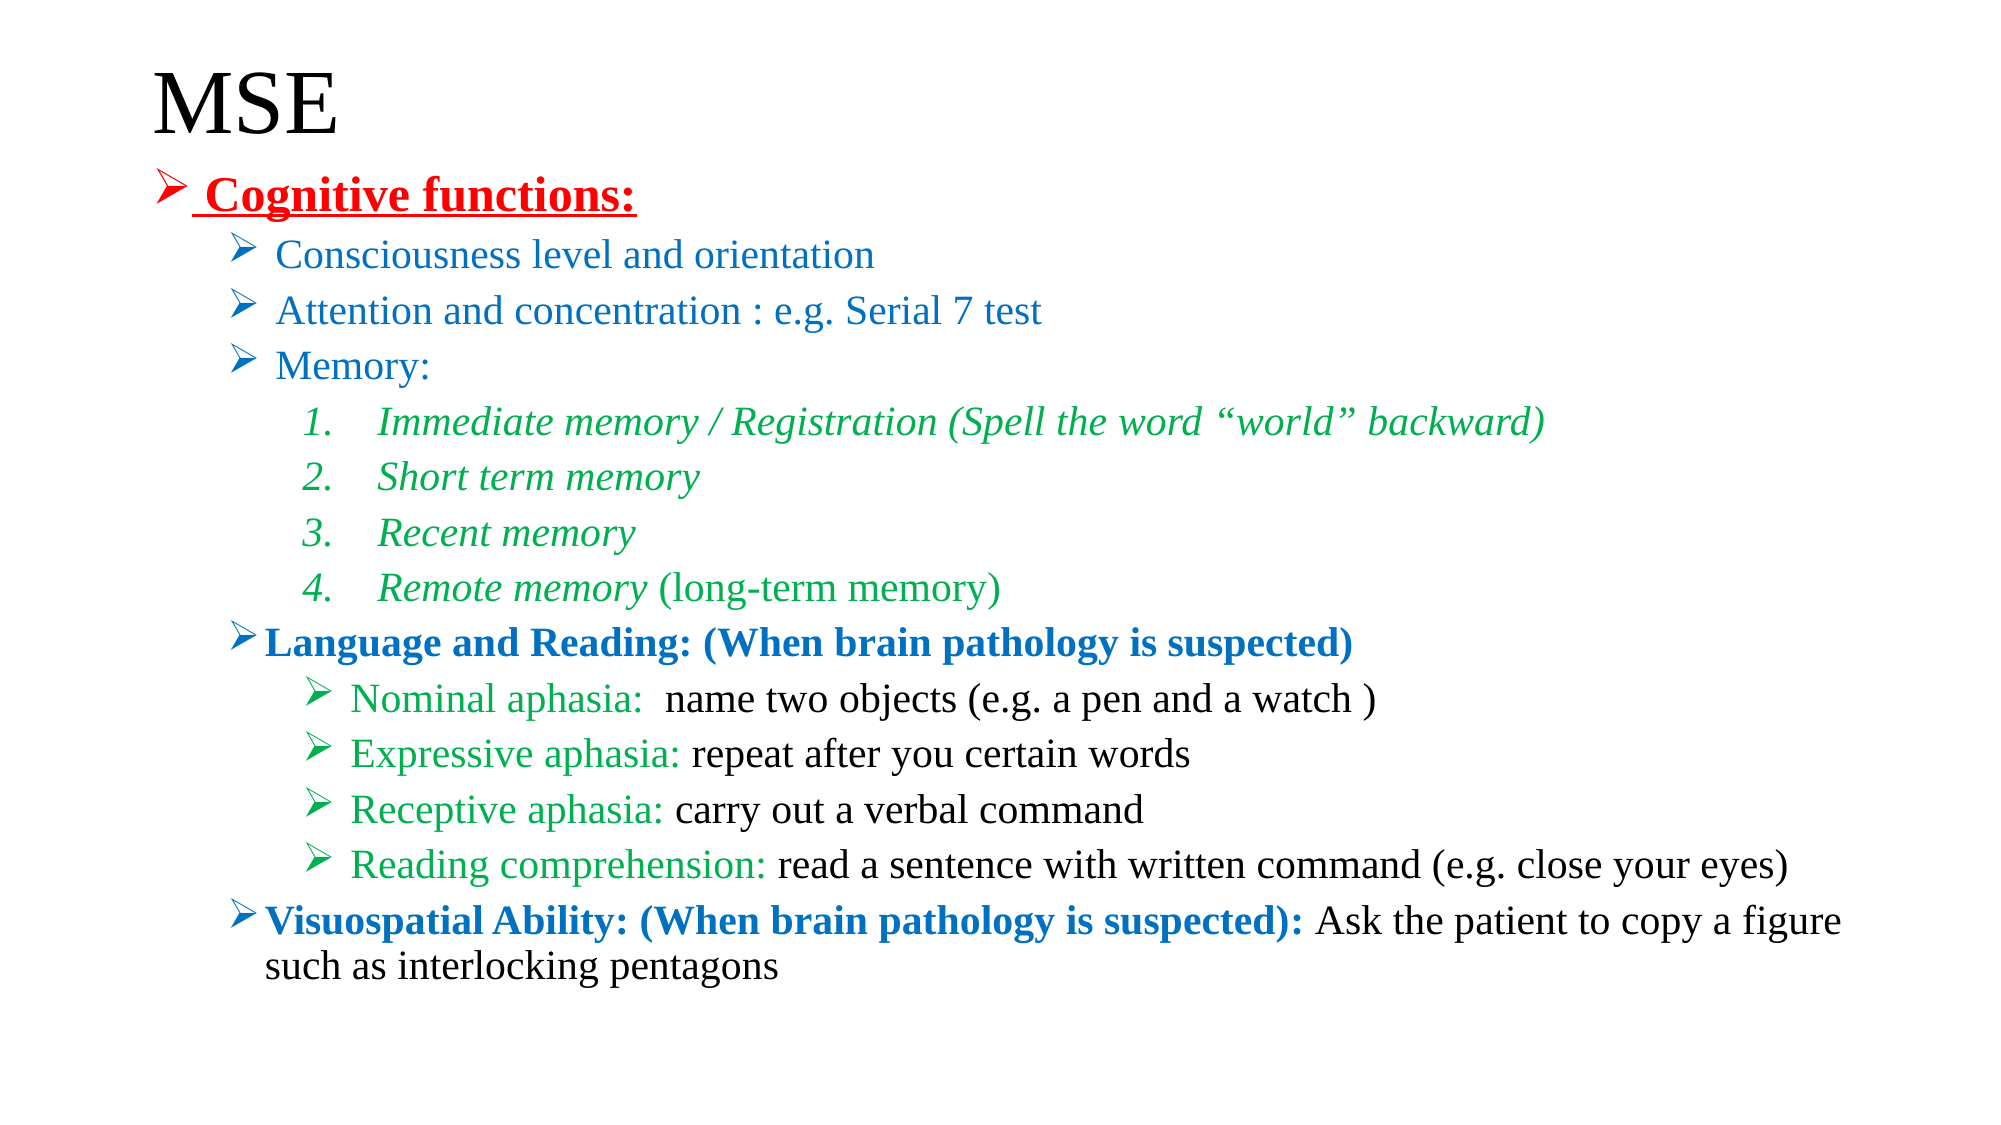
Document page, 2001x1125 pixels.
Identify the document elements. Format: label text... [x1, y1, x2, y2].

list Cognitive functions: Consciousness level and orientation Attention and concentration : e.g. Serial 7 test Memory: Immediate memory / Registration (Spell the word “world” backward) Short term memory Recent memory Remote memory (long-term memory) Language and Reading: (When brain pathology is suspected) Nominal aphasia: name two objects (e.g. a pen and a watch ) Expressive aphasia: repeat after you certain words Receptive aphasia: carry out a verbal command Reading comprehension: read a sentence with written command (e.g. close your eyes) Visuospatial Ability: (When brain pathology is suspected): Ask the patient to copy a figure such as interlocking pentagons [137, 160, 1863, 1050]
title MSE [137, 20, 1863, 160]
